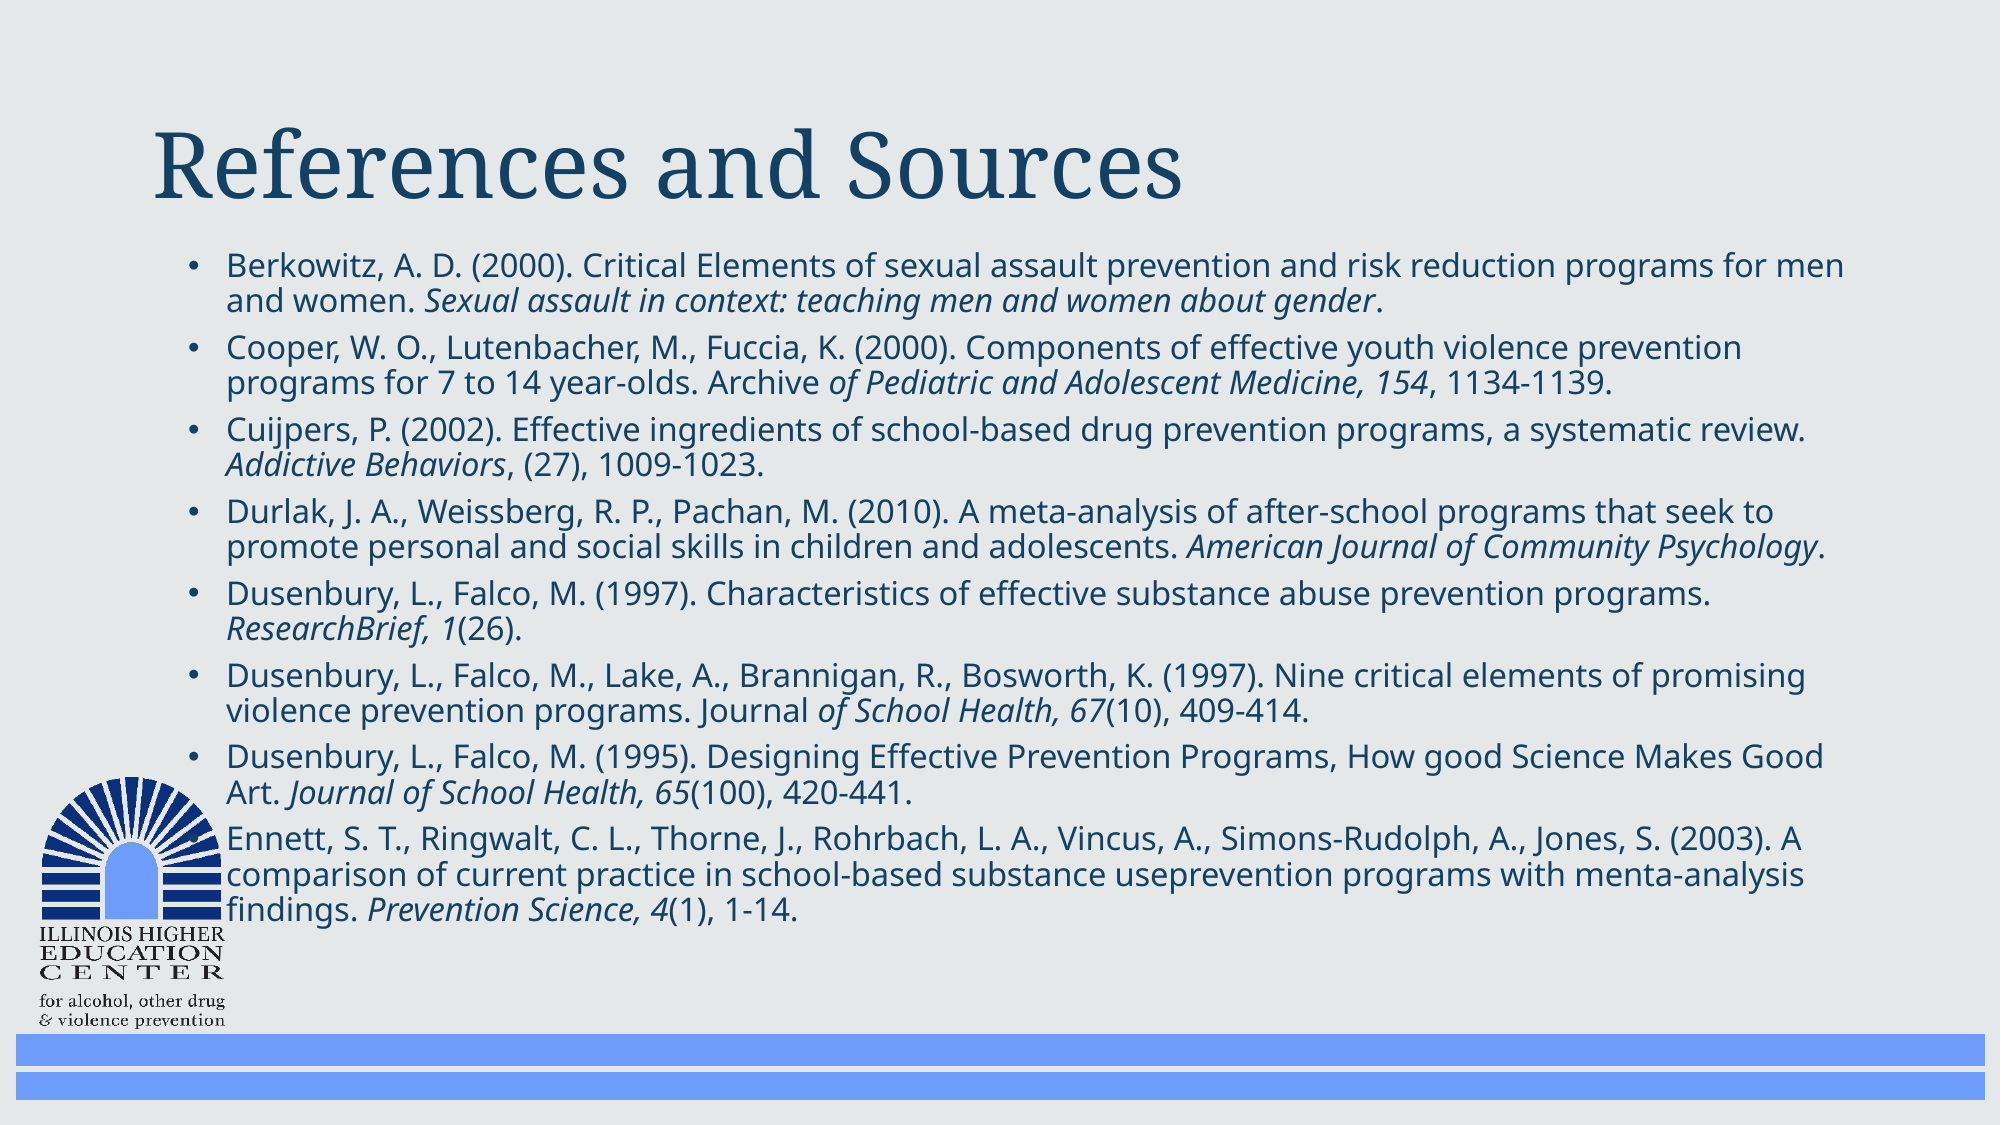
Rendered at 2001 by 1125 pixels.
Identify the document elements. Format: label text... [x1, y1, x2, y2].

title References and Sources [137, 59, 1863, 278]
list Berkowitz, A. D. (2000). Critical Elements of sexual assault prevention and risk reduction programs for men and women. Sexual assault in context: teaching men and women about gender. Cooper, W. O., Lutenbacher, M., Fuccia, K. (2000). Components of effective youth violence prevention programs for 7 to 14 year-olds. Archive of Pediatric and Adolescent Medicine, 154, 1134-1139. Cuijpers, P. (2002). Effective ingredients of school-based drug prevention programs, a systematic review. Addictive Behaviors, (27), 1009-1023. Durlak, J. A., Weissberg, R. P., Pachan, M. (2010). A meta-analysis of after-school programs that seek to promote personal and social skills in children and adolescents. American Journal of Community Psychology. Dusenbury, L., Falco, M. (1997). Characteristics of effective substance abuse prevention programs. ResearchBrief, 1(26). Dusenbury, L., Falco, M., Lake, A., Brannigan, R., Bosworth, K. (1997). Nine critical elements of promising violence prevention programs. Journal of School Health, 67(10), 409-414. Dusenbury, L., Falco, M. (1995). Designing Effective Prevention Programs, How good Science Makes Good Art. Journal of School Health, 65(100), 420-441. Ennett, S. T., Ringwalt, C. L., Thorne, J., Rohrbach, L. A., Vincus, A., Simons-Rudolph, A., Jones, S. (2003). A comparison of current practice in school-based substance useprevention programs with menta-analysis findings. Prevention Science, 4(1), 1-14. [173, 241, 1899, 956]
picture [39, 777, 225, 1029]
